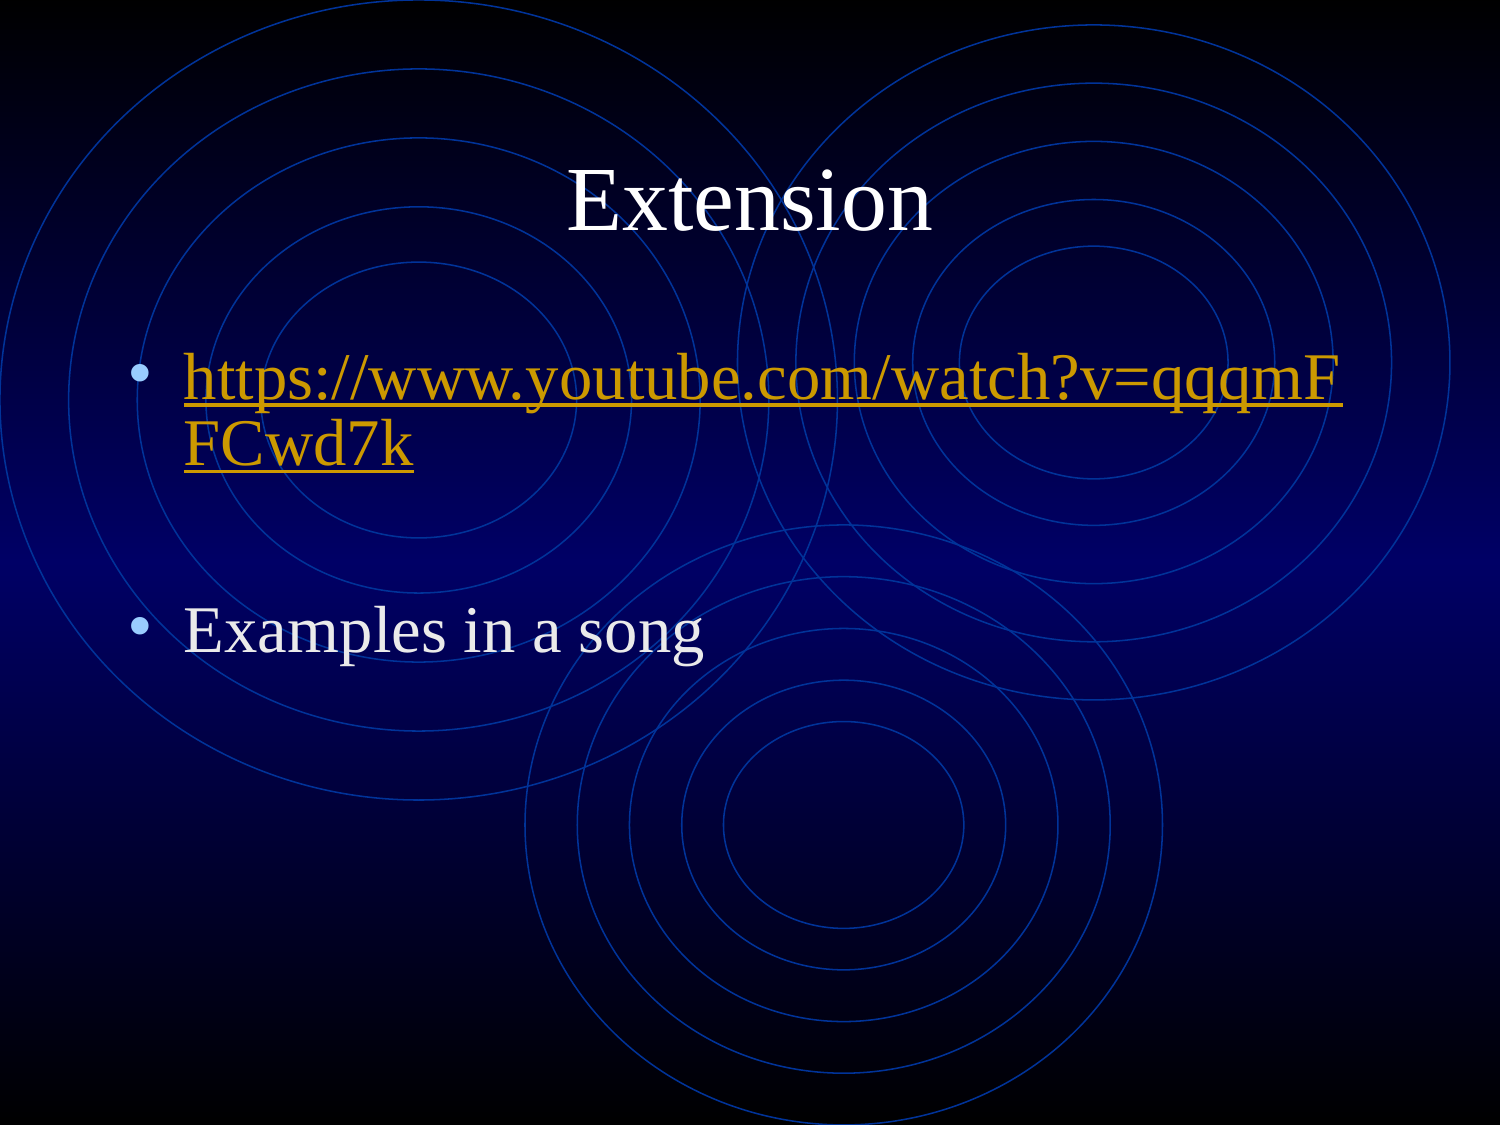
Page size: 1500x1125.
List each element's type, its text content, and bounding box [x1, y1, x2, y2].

title Extension [112, 99, 1388, 288]
list https://www.youtube.com/watch?v=qqqmFFCwd7k Examples in a song [112, 324, 1388, 1000]
